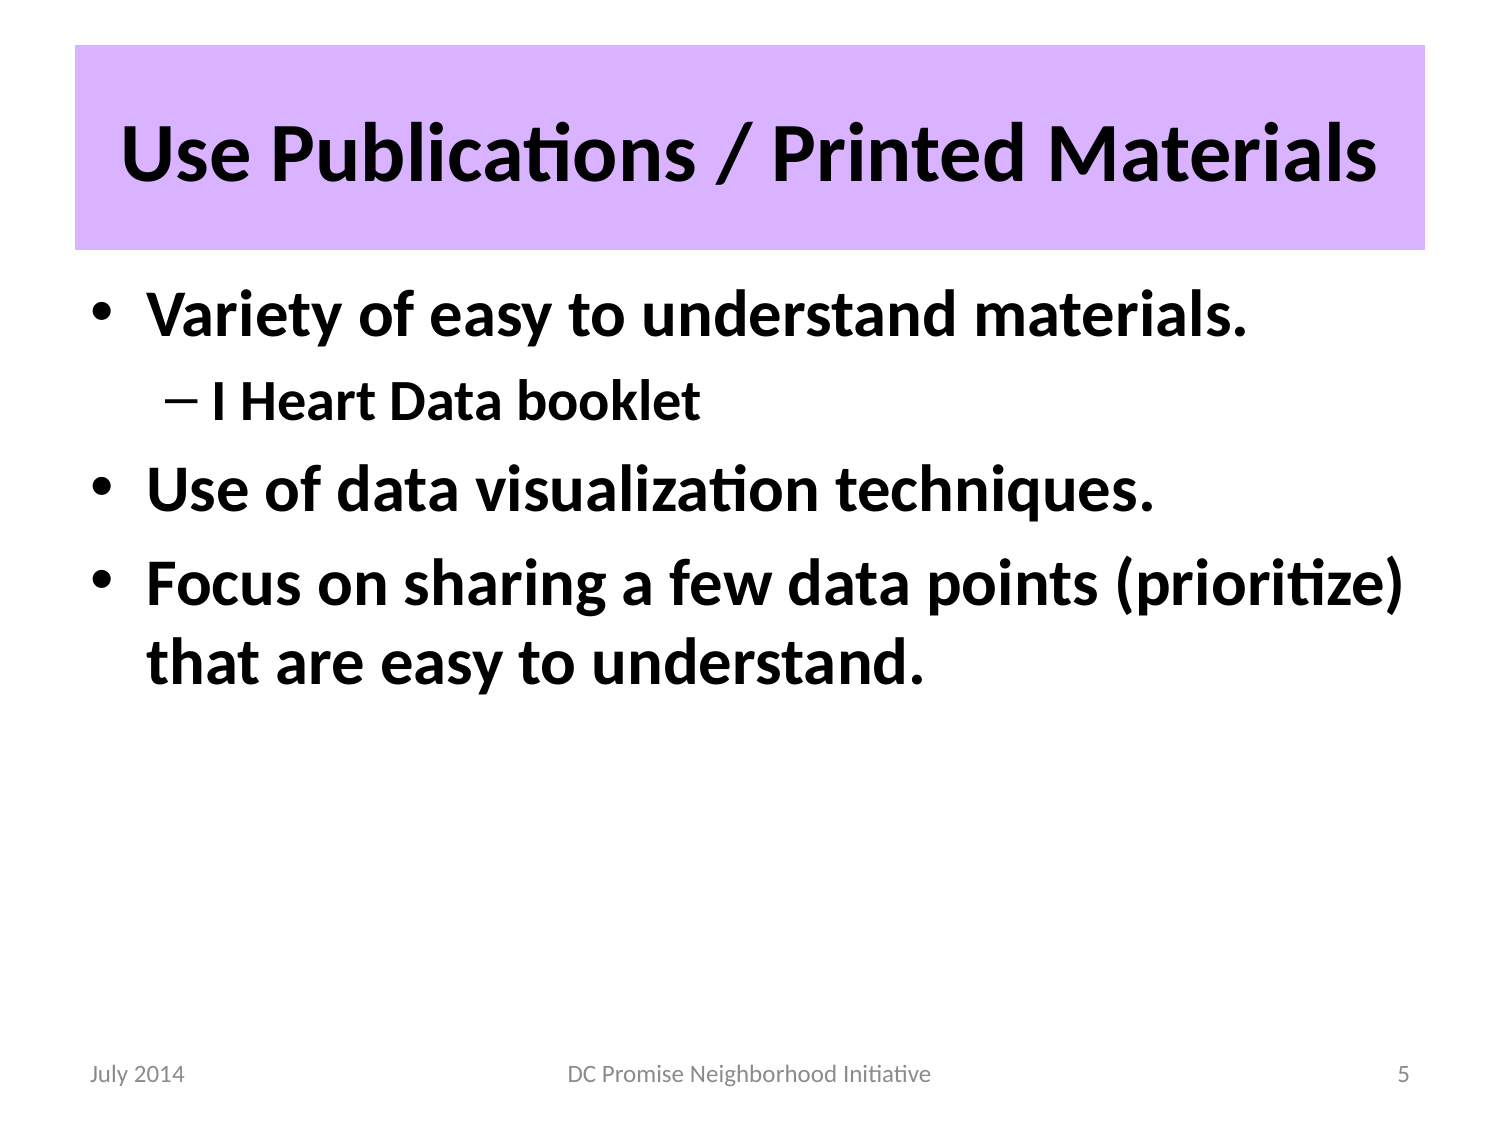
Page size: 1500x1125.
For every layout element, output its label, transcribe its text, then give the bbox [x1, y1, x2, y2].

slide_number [75, 1042, 425, 1103]
list Variety of easy to understand materials. I Heart Data booklet Use of data visualization techniques. Focus on sharing a few data points (prioritize) that are easy to understand. [75, 262, 1425, 1005]
slide_number 5 [1074, 1042, 1425, 1103]
title Use Publications / Printed Materials [75, 45, 1425, 250]
footer DC Promise Neighborhood Initiative [512, 1042, 988, 1103]
